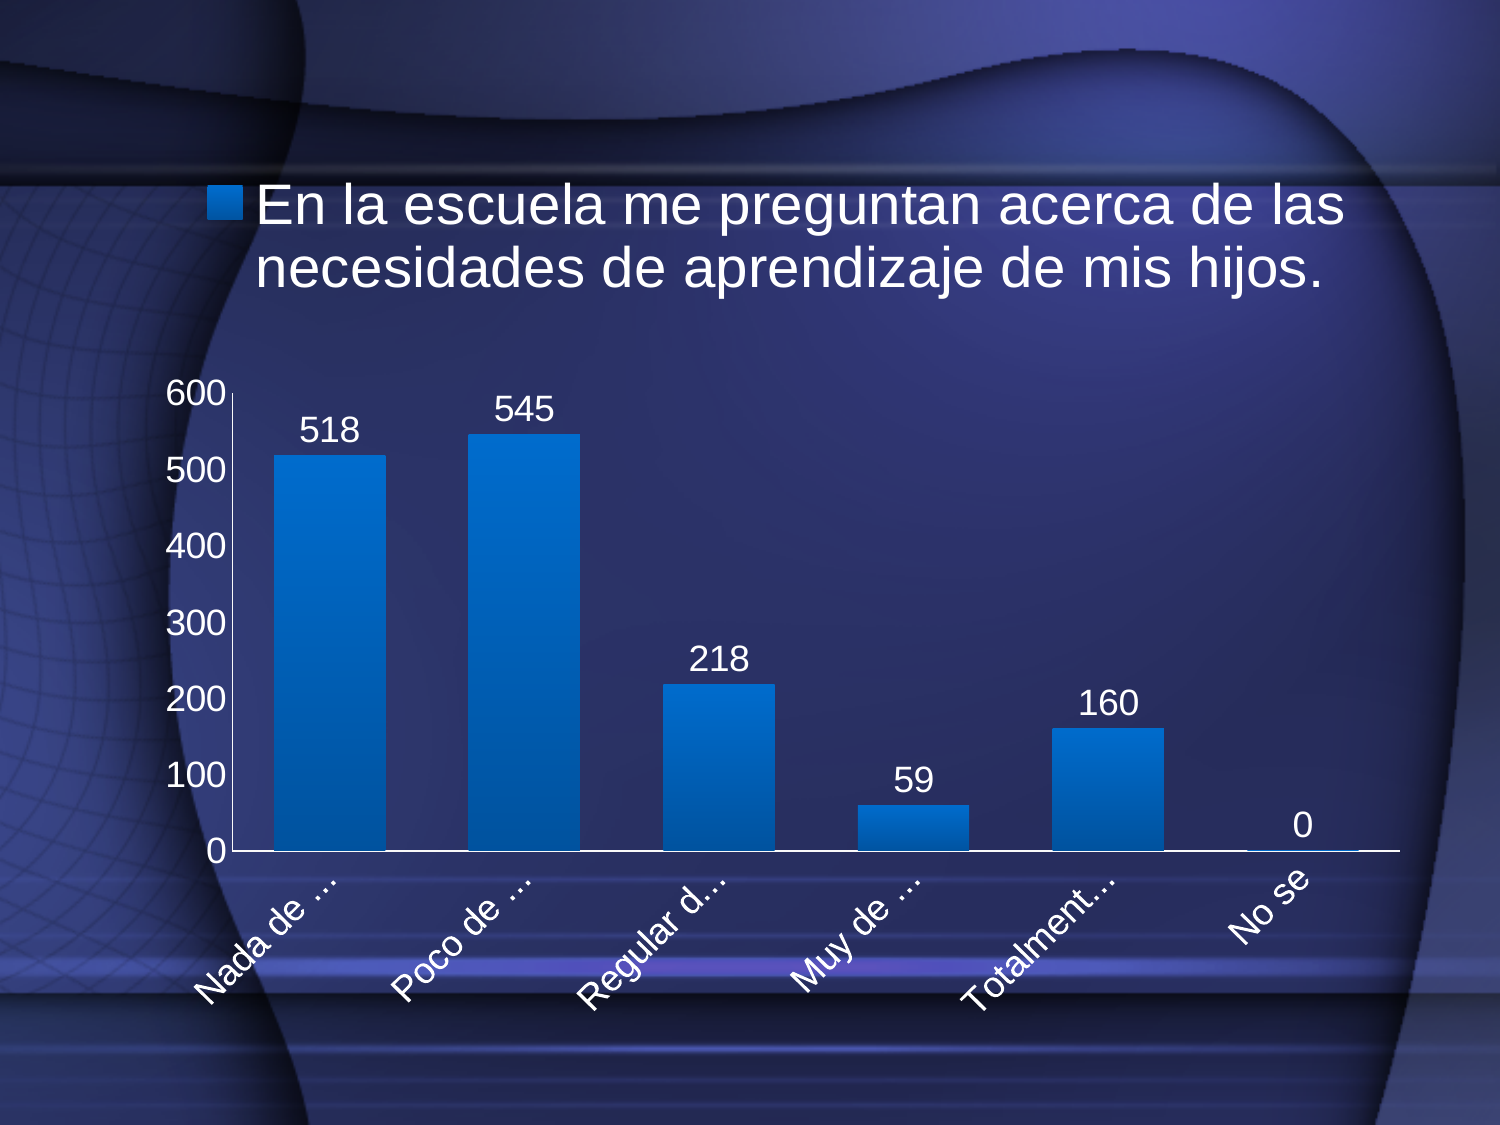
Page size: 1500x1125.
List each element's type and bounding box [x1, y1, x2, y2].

picture [0, 0, 1500, 1125]
chart [123, 101, 1424, 1024]
